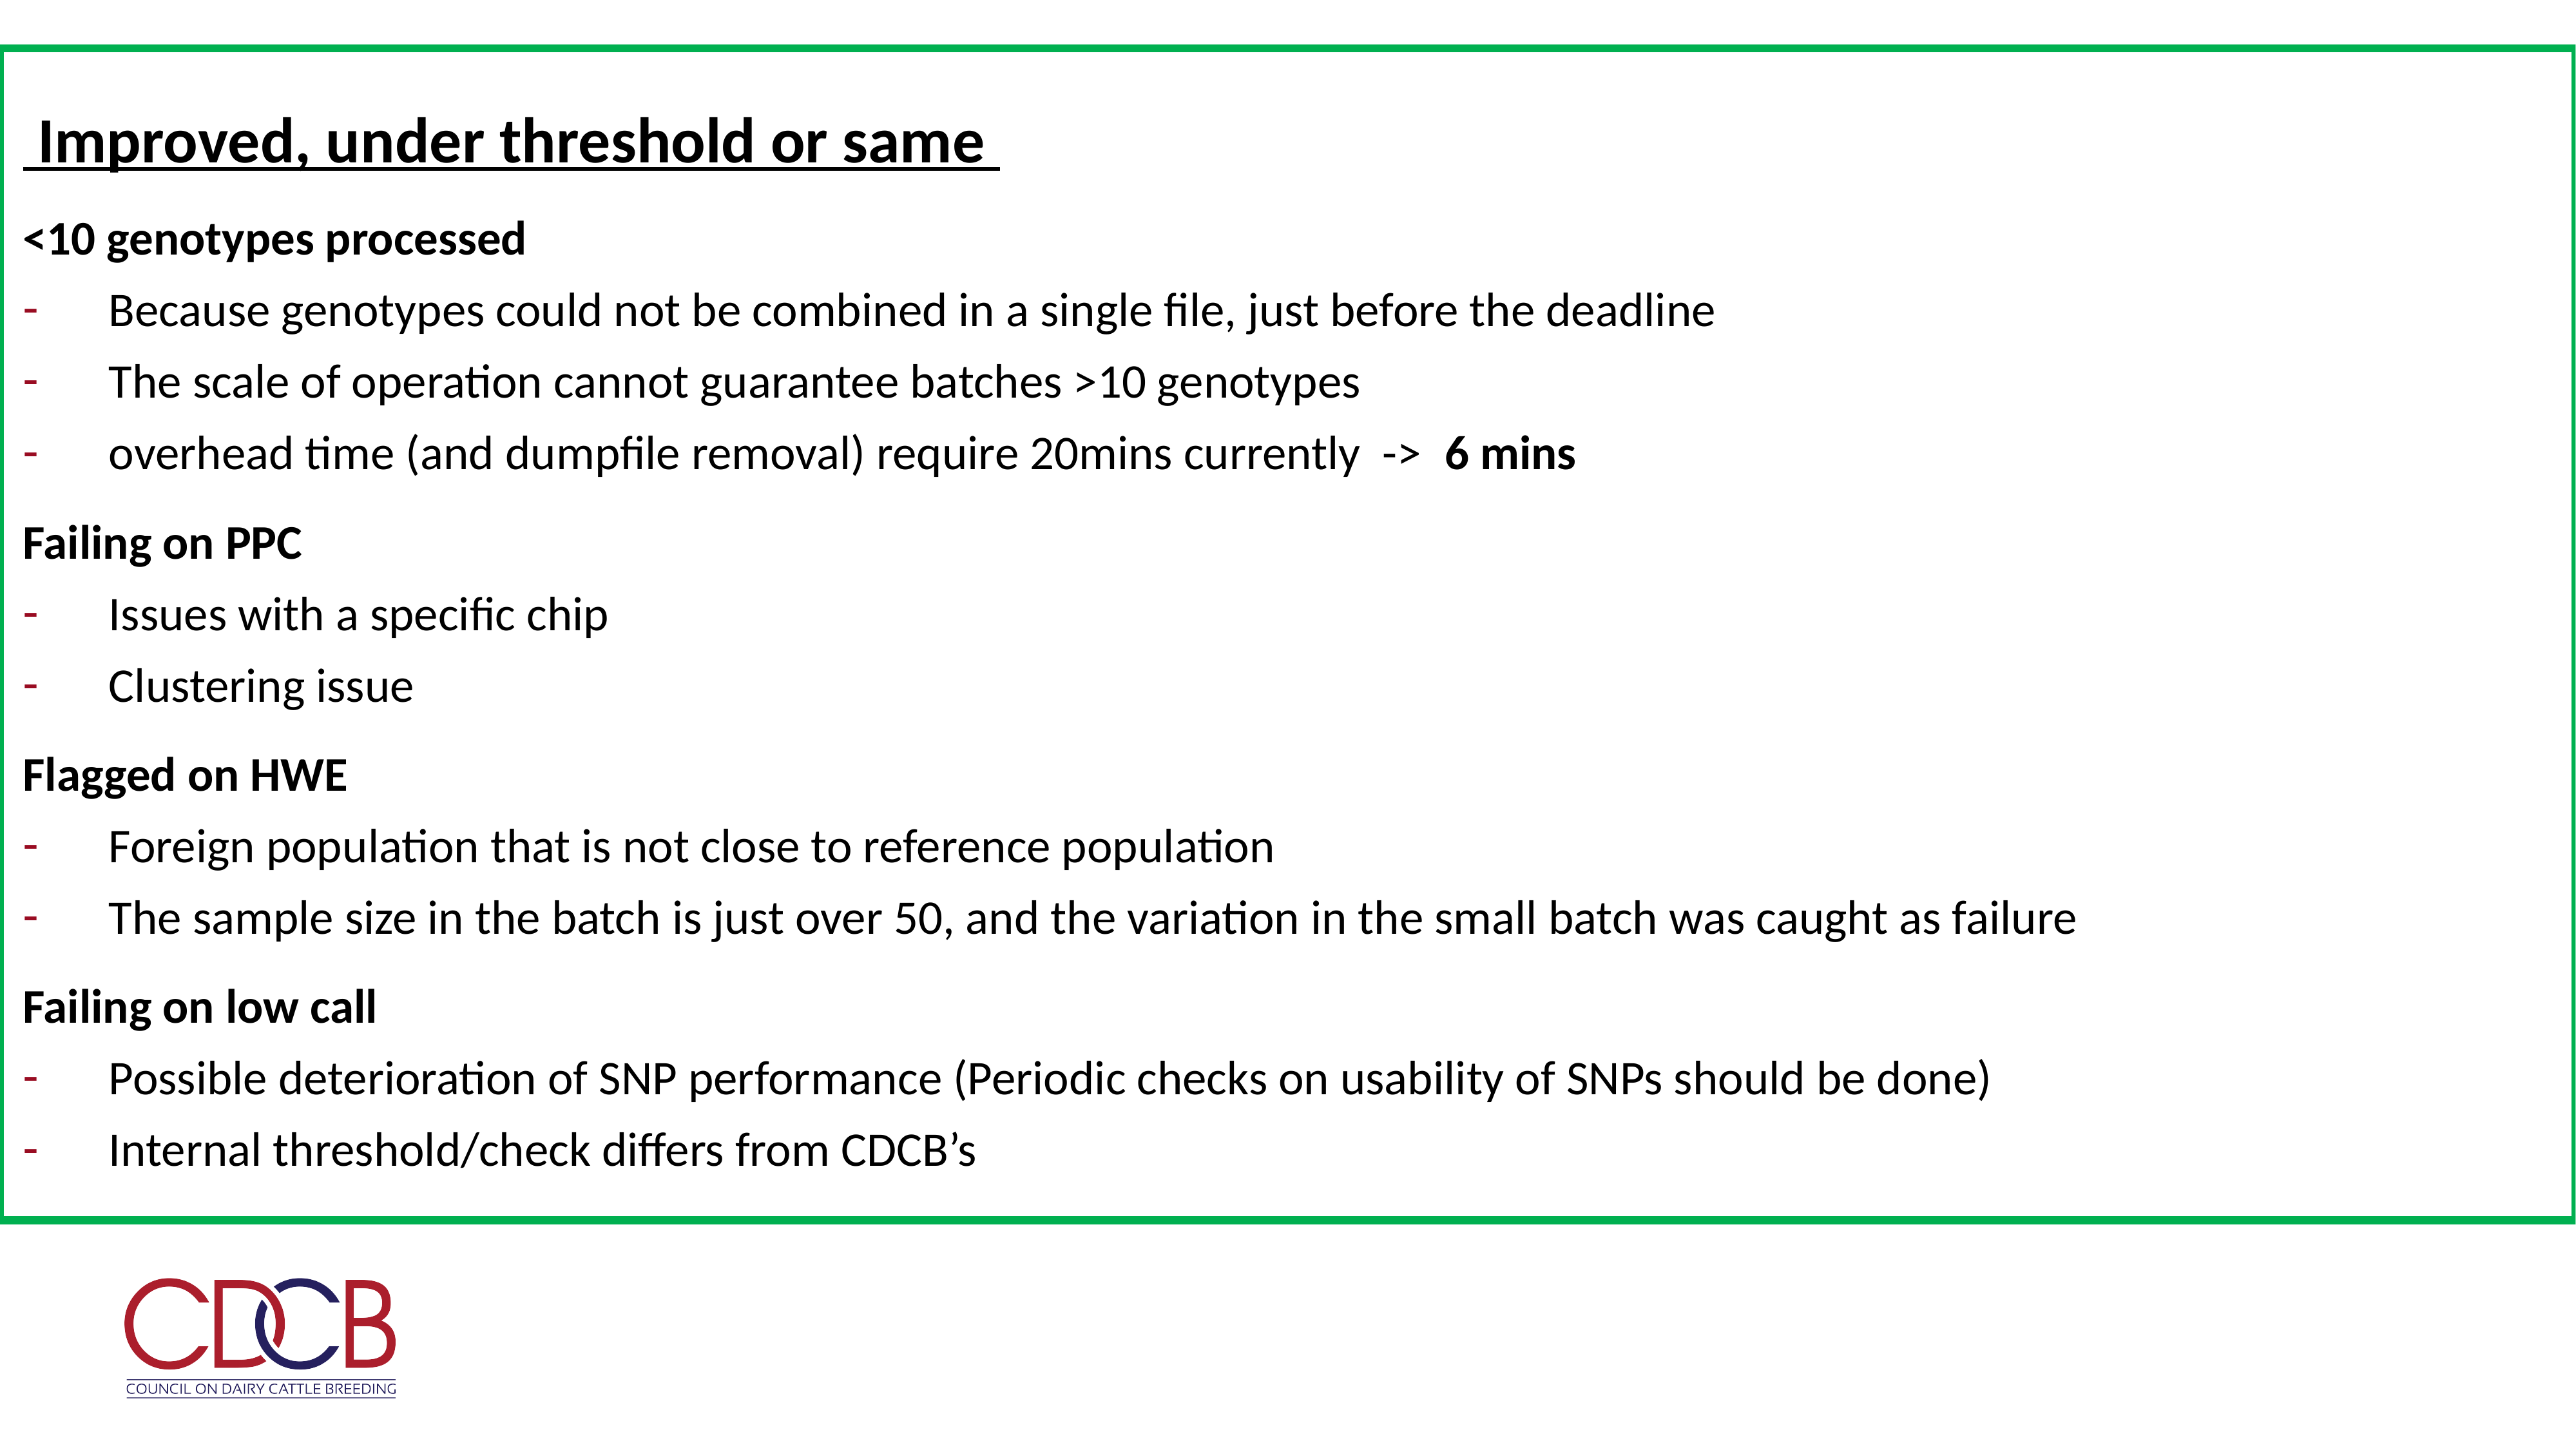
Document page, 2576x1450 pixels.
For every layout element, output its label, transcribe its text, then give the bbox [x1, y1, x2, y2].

list Improved, under threshold or same <10 genotypes processed Because genotypes could not be combined in a single file, just before the deadline The scale of operation cannot guarantee batches >10 genotypes overhead time (and dumpfile removal) require 20mins currently -> 6 mins Failing on PPC Issues with a specific chip Clustering issue Flagged on HWE Foreign population that is not close to reference population The sample size in the batch is just over 50, and the variation in the small batch was caught as failure Failing on low call Possible deterioration of SNP performance (Periodic checks on usability of SNPs should be done) Internal threshold/check differs from CDCB’s [0, 48, 2576, 1221]
picture [106, 1229, 414, 1447]
